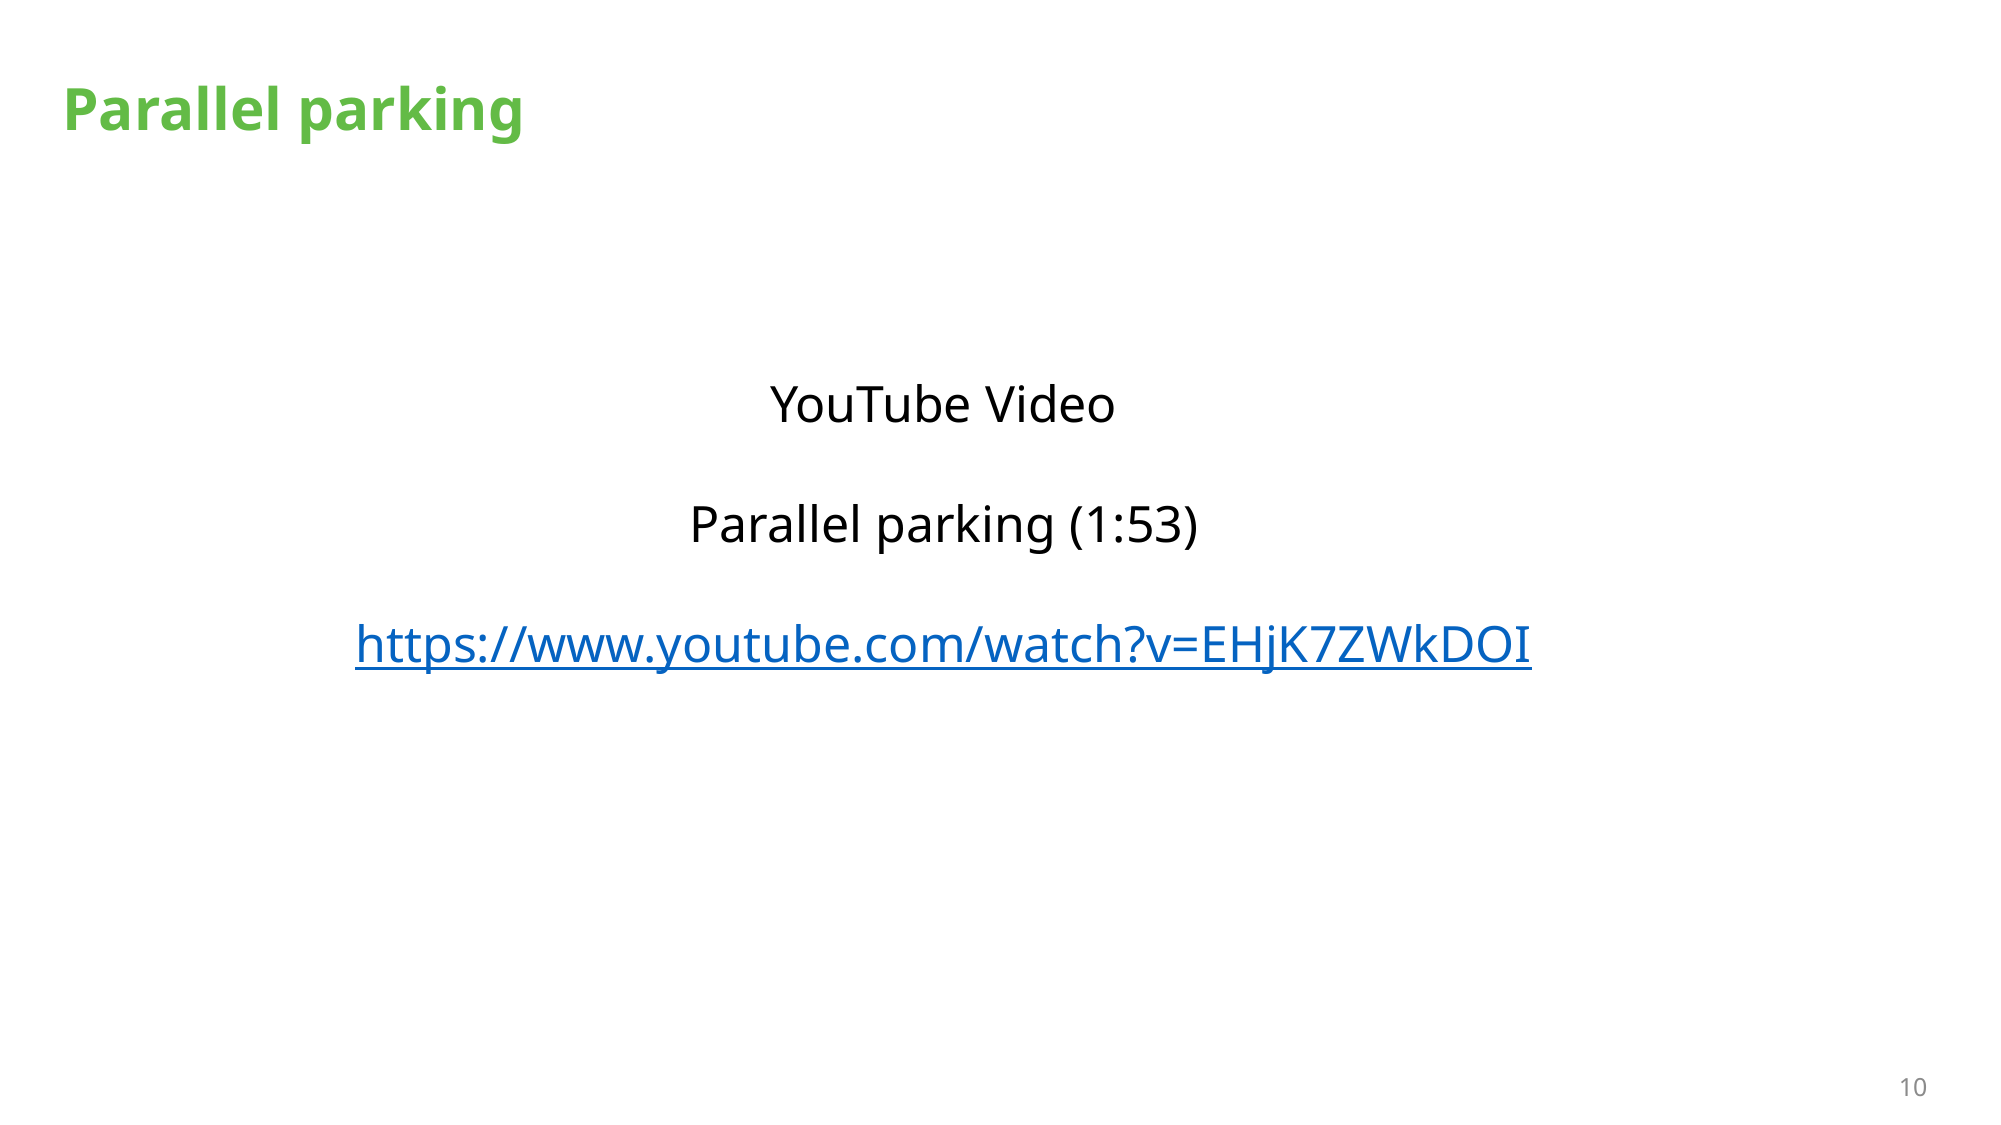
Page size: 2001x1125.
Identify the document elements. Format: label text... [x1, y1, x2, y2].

text_box YouTube Video Parallel parking (1:53) https://www.youtube.com/watch?v=EHjK7ZWkDOI [214, 365, 1674, 734]
title Parallel parking [62, 73, 1825, 150]
slide_number 10 [1477, 1045, 1928, 1106]
